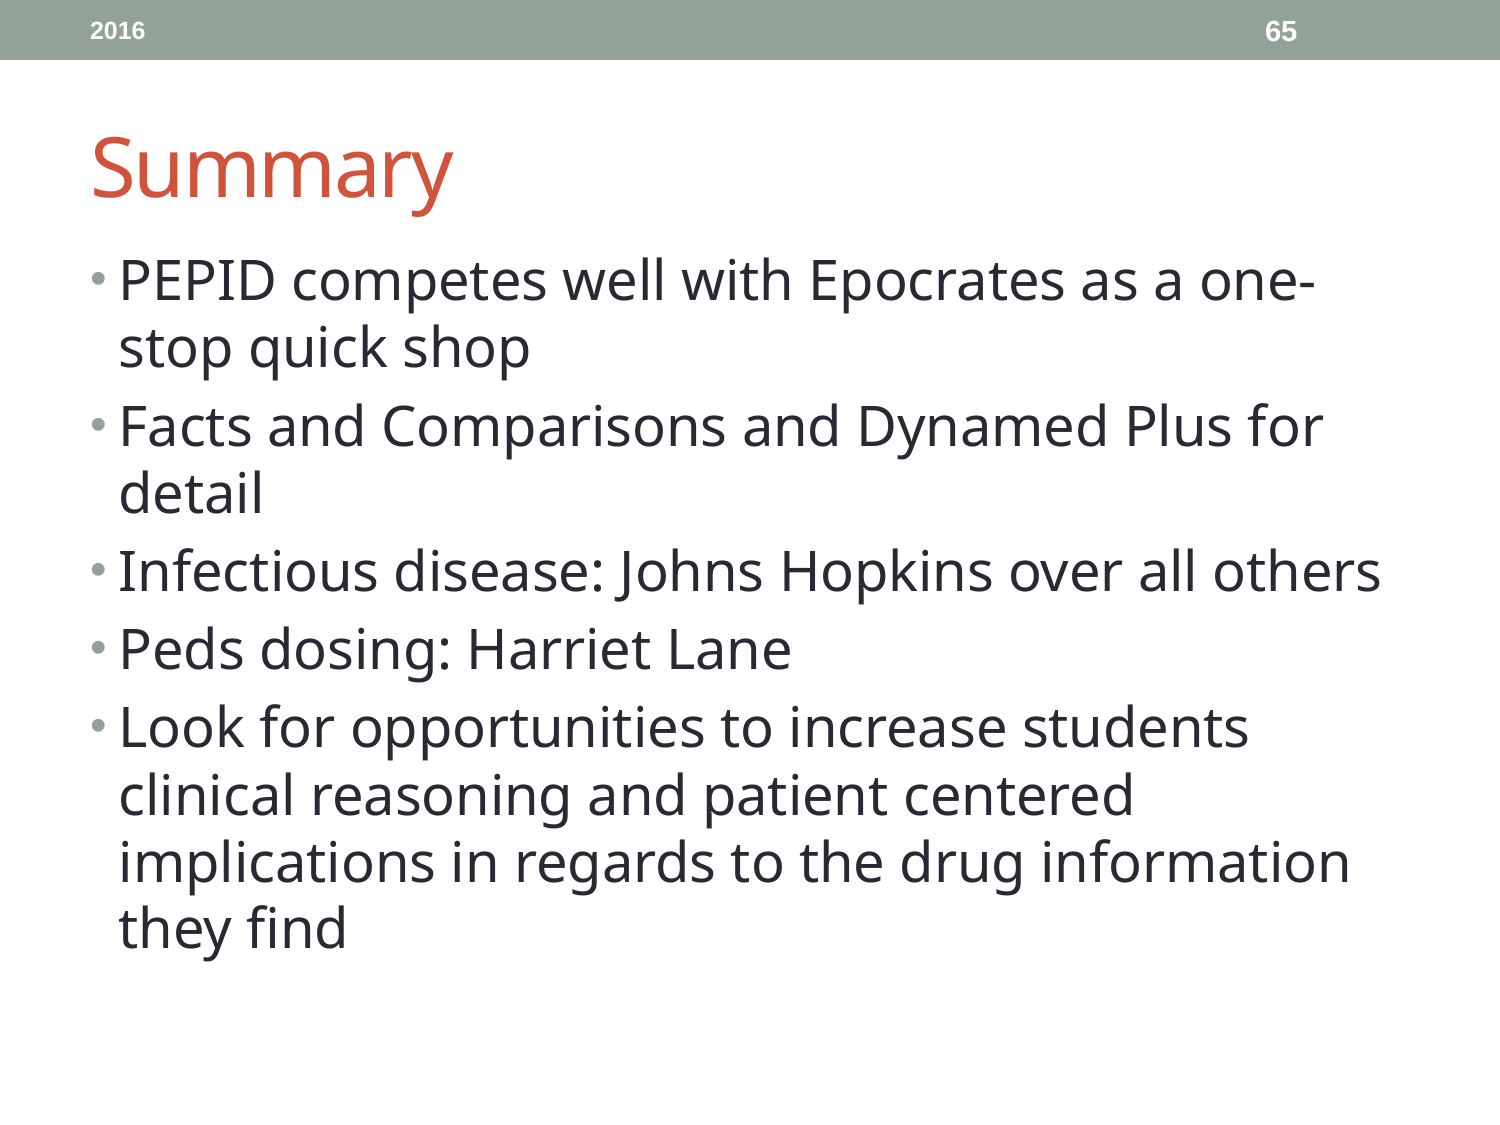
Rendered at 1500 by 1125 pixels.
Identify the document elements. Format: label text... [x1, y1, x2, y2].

title Summary [75, 70, 1425, 237]
slide_number 65 [1250, 3, 1425, 57]
slide_number 2016 [75, 3, 550, 57]
list PEPID competes well with Epocrates as a one-stop quick shop Facts and Comparisons and Dynamed Plus for detail Infectious disease: Johns Hopkins over all others Peds dosing: Harriet Lane Look for opportunities to increase students clinical reasoning and patient centered implications in regards to the drug information they find [75, 237, 1425, 980]
